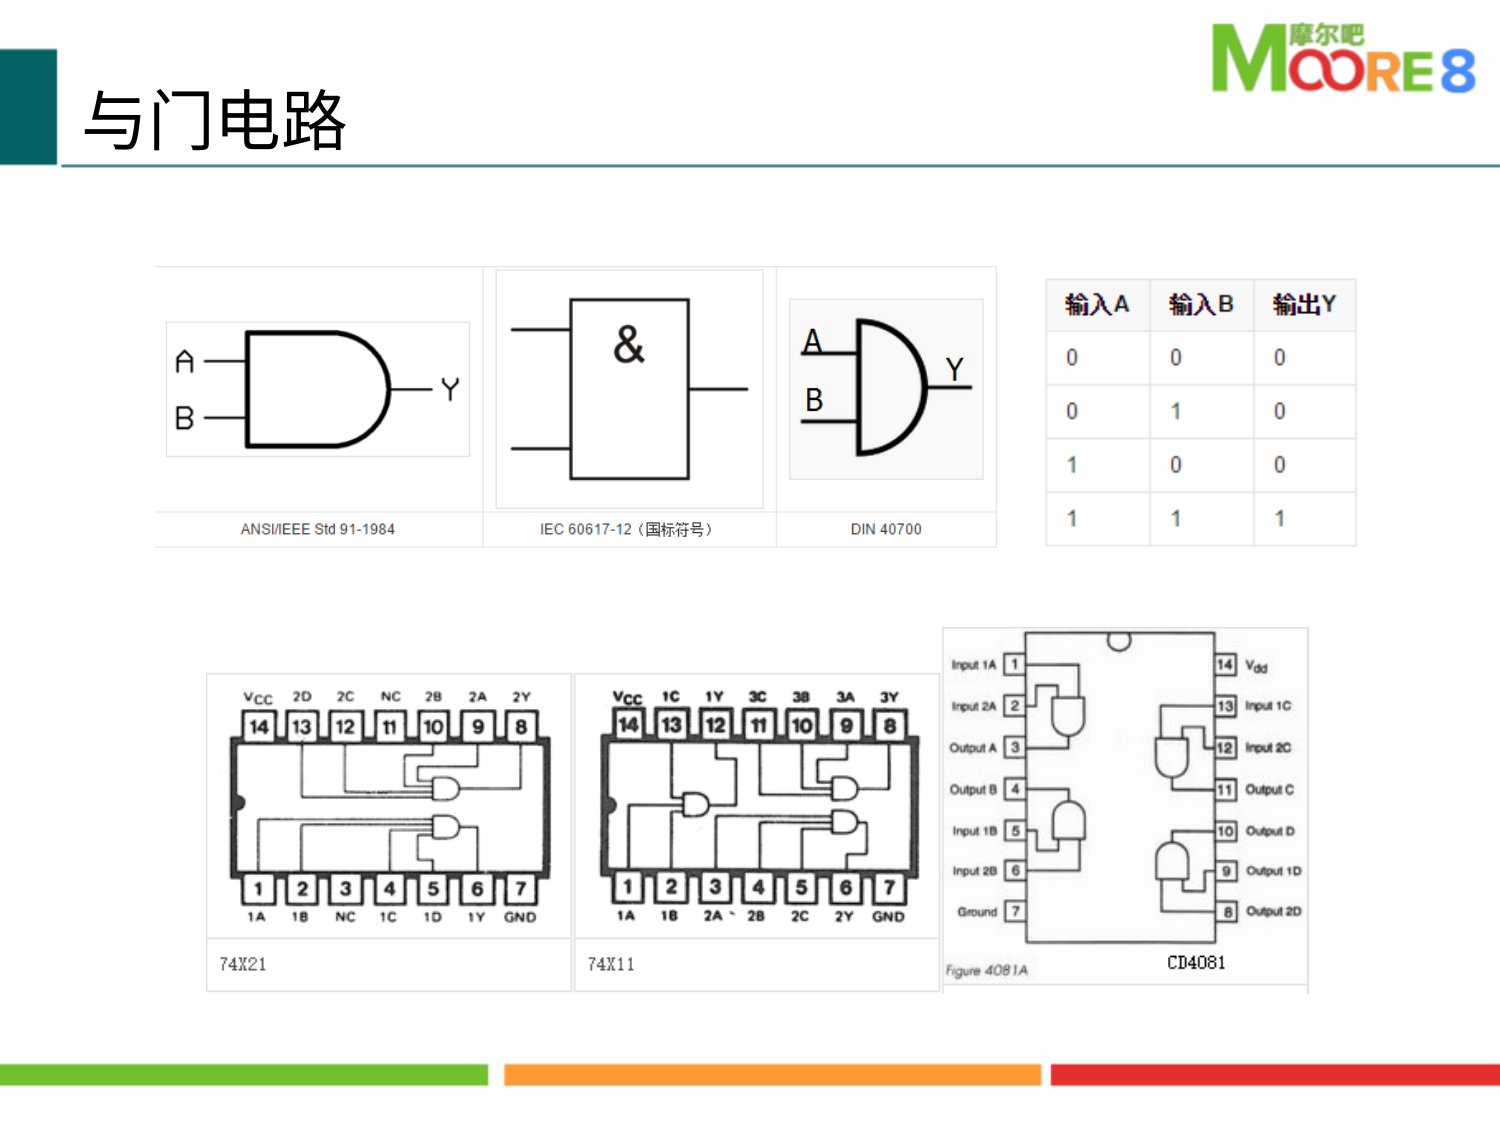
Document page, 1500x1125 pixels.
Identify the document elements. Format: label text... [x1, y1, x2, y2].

picture [0, 0, 1500, 1125]
text_box 与门电路 [66, 59, 1361, 188]
